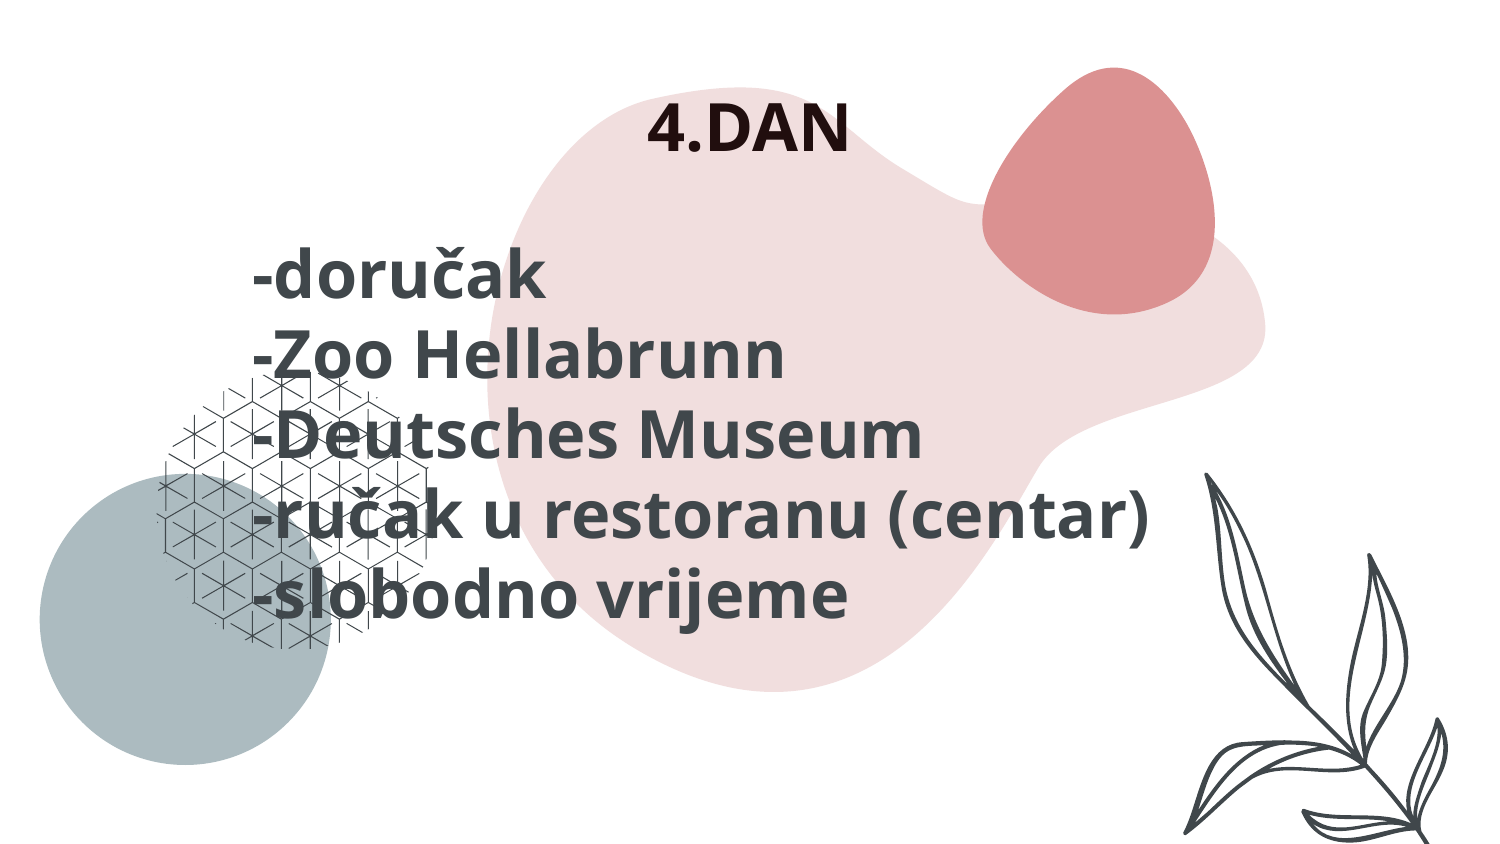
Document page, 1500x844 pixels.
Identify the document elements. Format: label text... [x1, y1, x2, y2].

title 4.DAN [331, 150, 1169, 260]
title -doručak -Zoo Hellabrunn -Deutsches Museum -ručak u restoranu (centar) -slobodno vrijeme [237, 196, 1275, 747]
